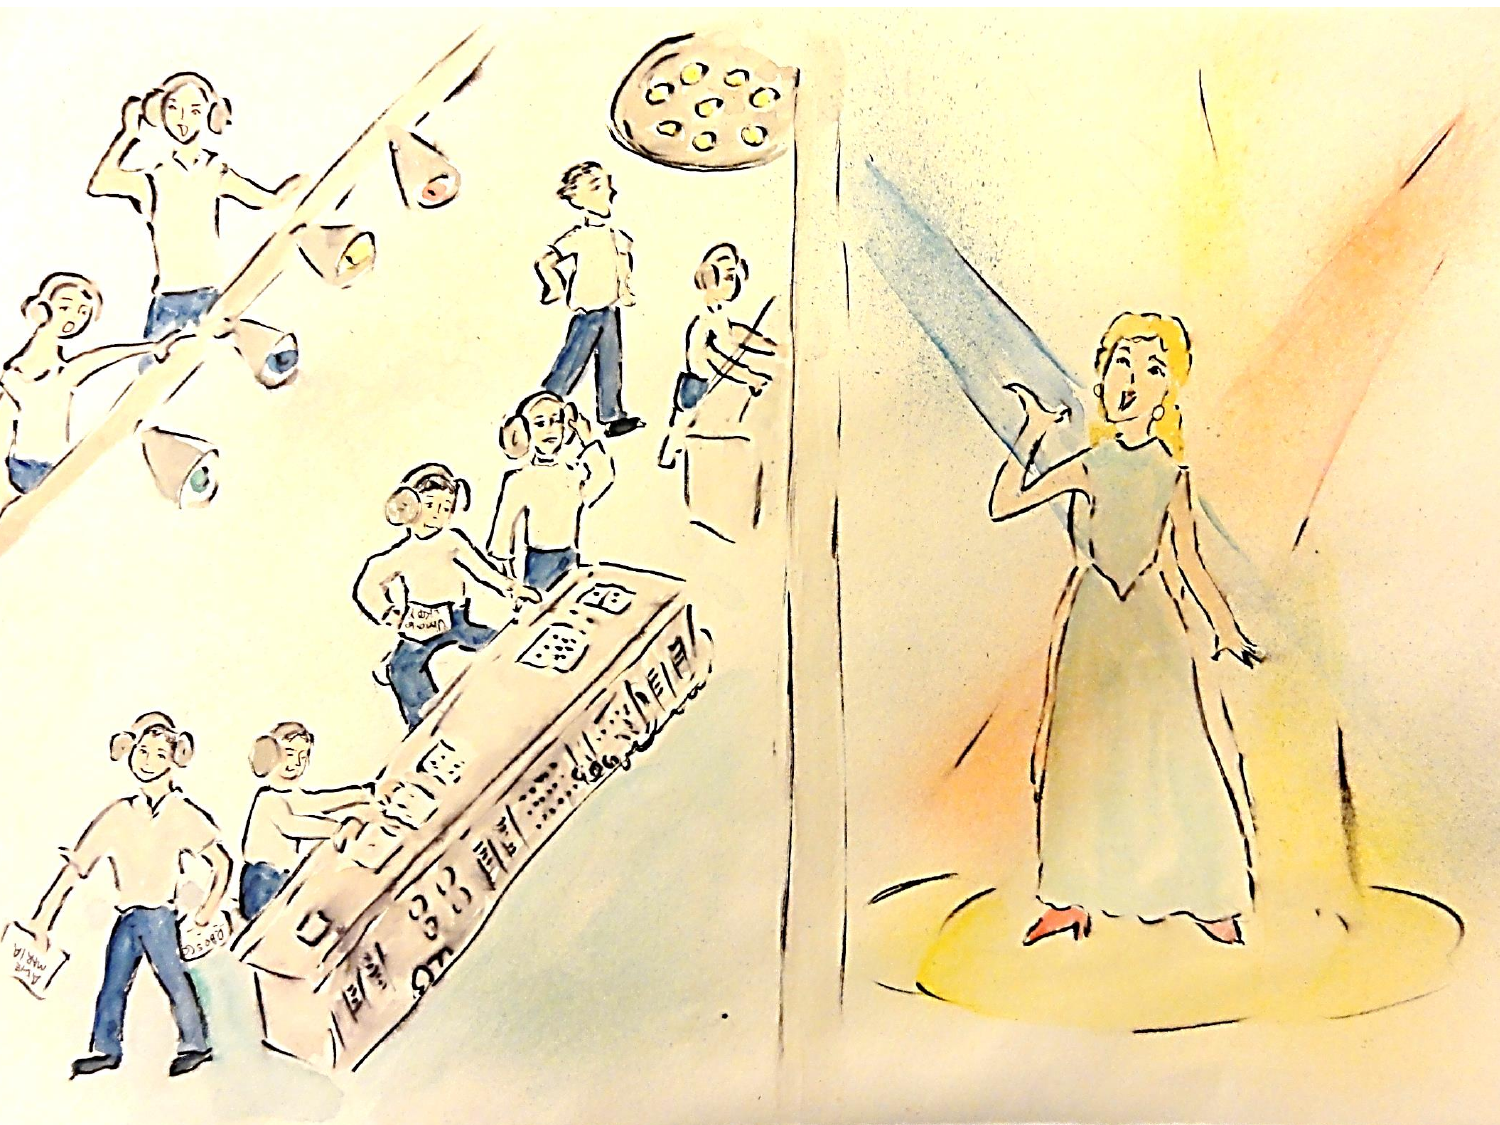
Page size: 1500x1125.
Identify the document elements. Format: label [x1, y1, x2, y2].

list [0, 7, 1500, 1125]
